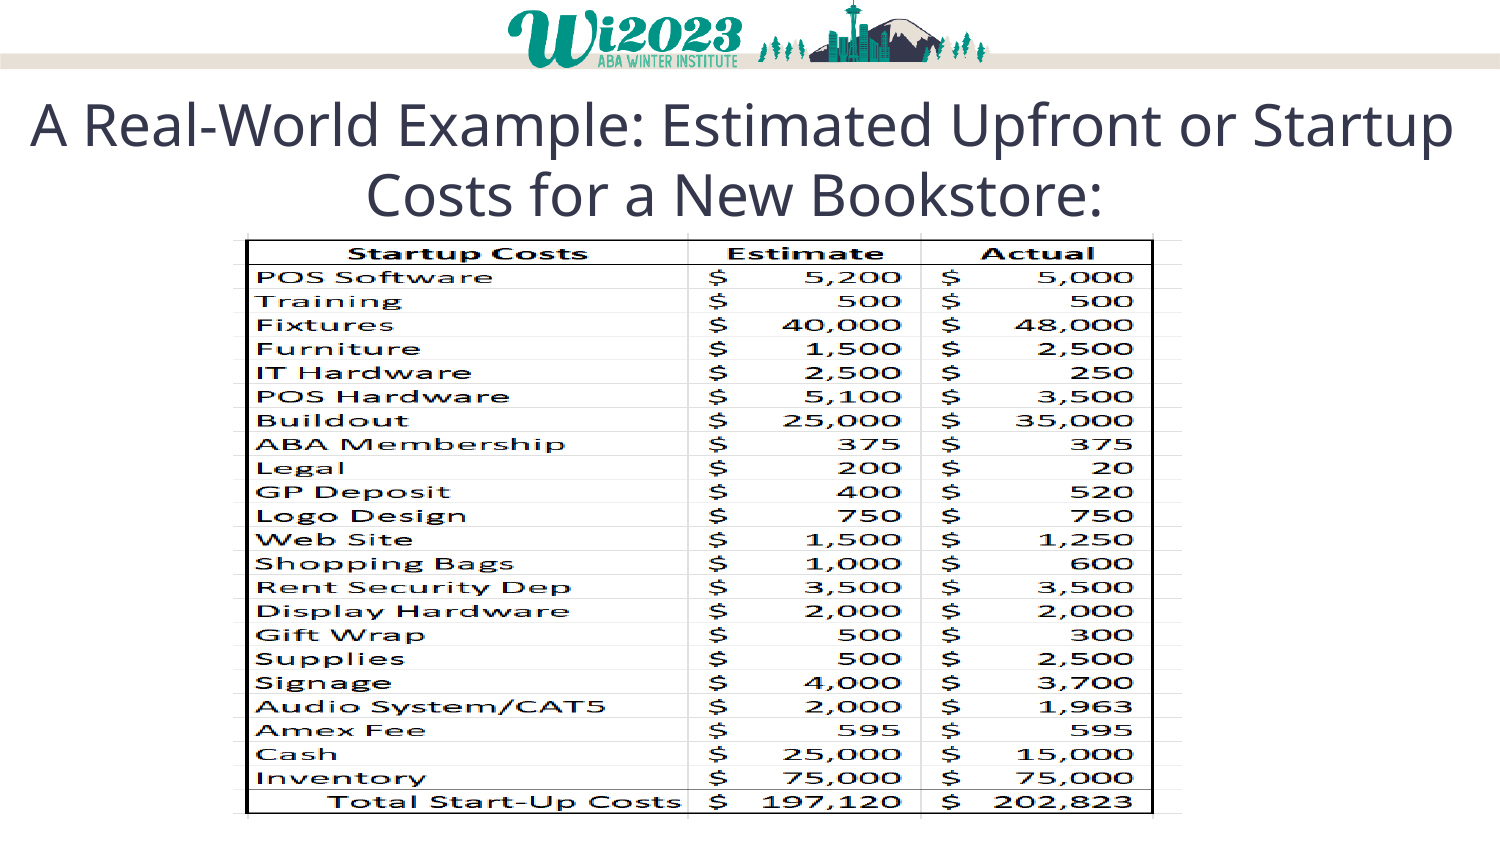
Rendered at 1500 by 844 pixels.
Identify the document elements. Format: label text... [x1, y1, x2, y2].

title A Real-World Example: Estimated Upfront or Startup Costs for a New Bookstore: [0, 72, 1486, 234]
picture [233, 233, 1182, 820]
picture [0, 0, 1500, 71]
